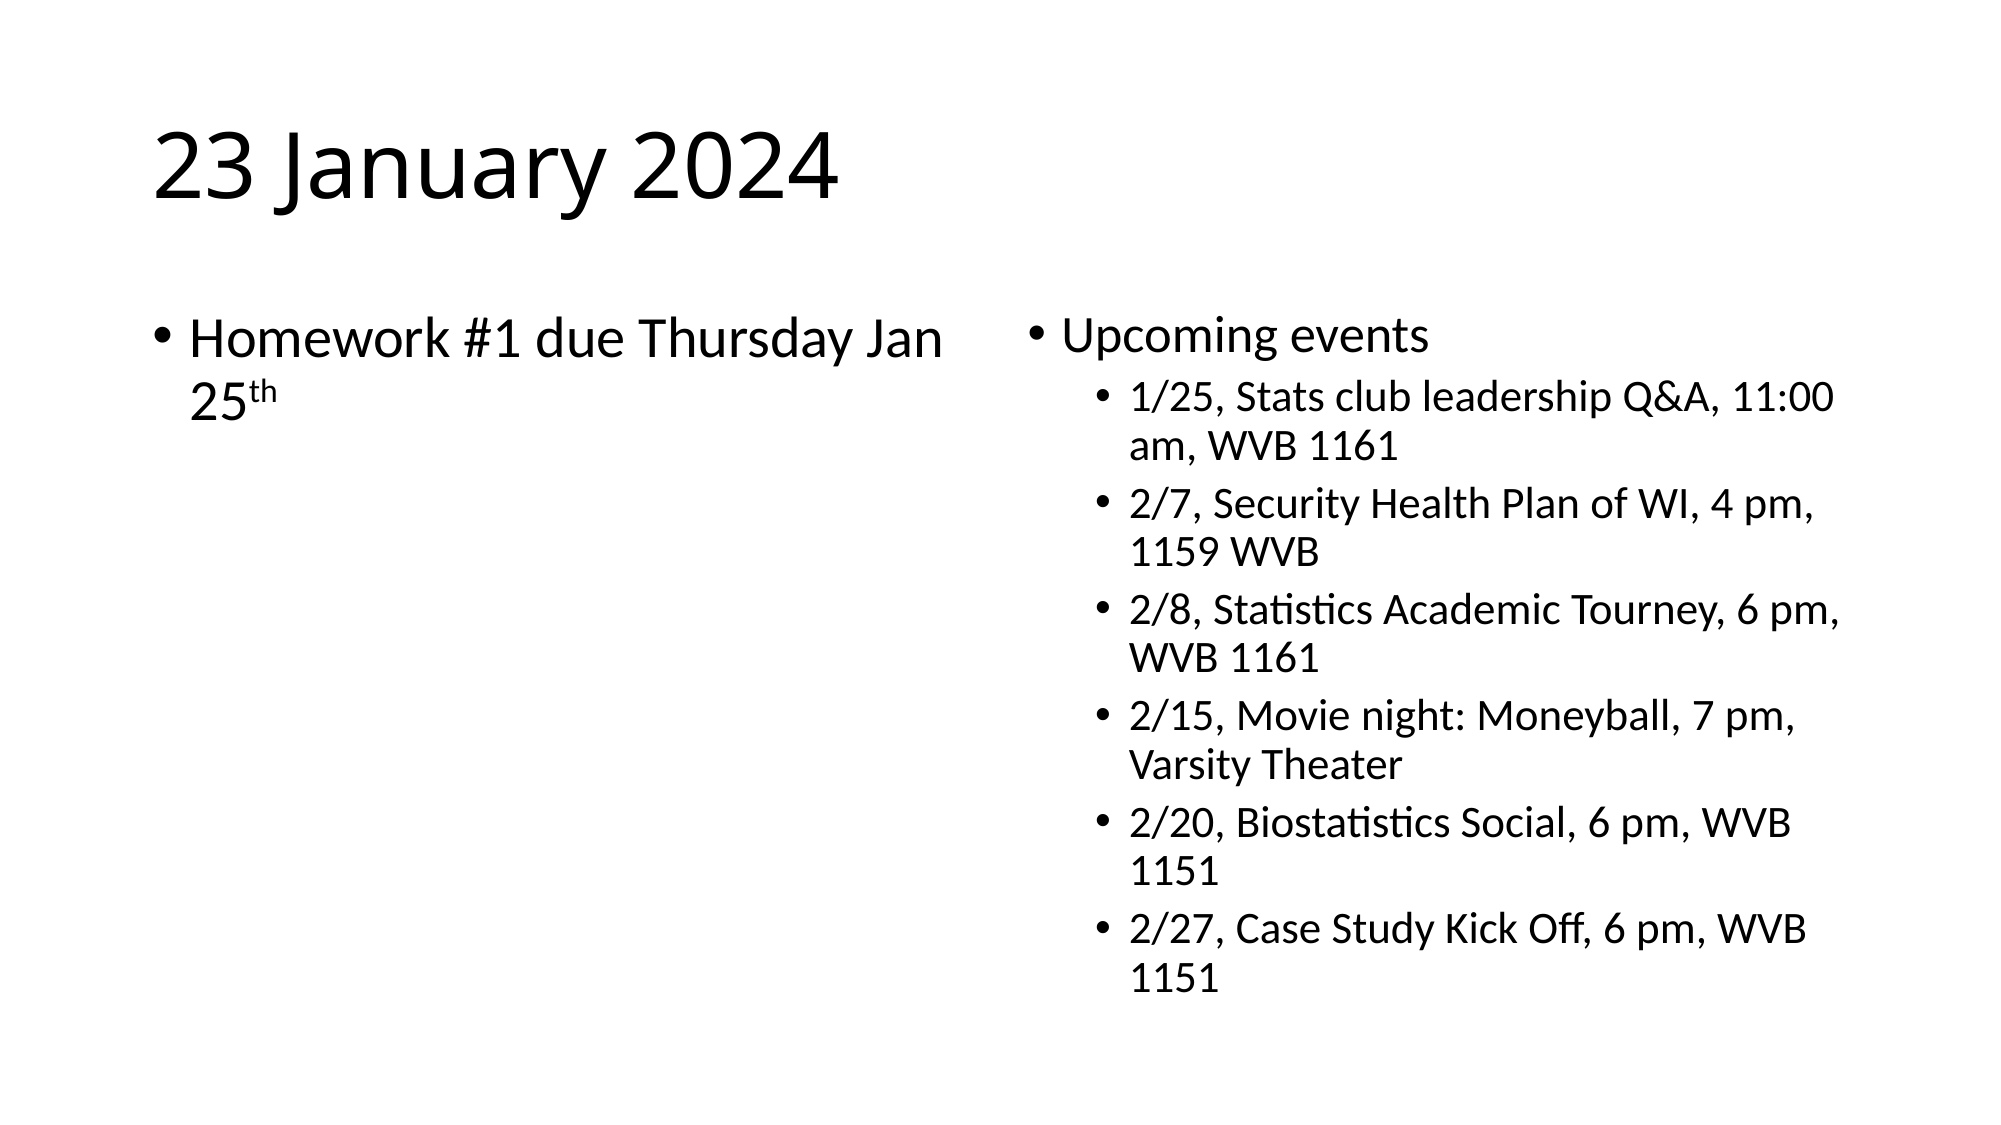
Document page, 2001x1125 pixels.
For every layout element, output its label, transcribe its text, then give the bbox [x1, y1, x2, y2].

list Upcoming events 1/25, Stats club leadership Q&A, 11:00 am, WVB 1161 2/7, Security Health Plan of WI, 4 pm, 1159 WVB 2/8, Statistics Academic Tourney, 6 pm, WVB 1161 2/15, Movie night: Moneyball, 7 pm, Varsity Theater 2/20, Biostatistics Social, 6 pm, WVB 1151 2/27, Case Study Kick Off, 6 pm, WVB 1151 [1012, 299, 1863, 1014]
title 23 January 2024 [137, 59, 1863, 278]
list Homework #1 due Thursday Jan 25th [137, 299, 988, 1014]
